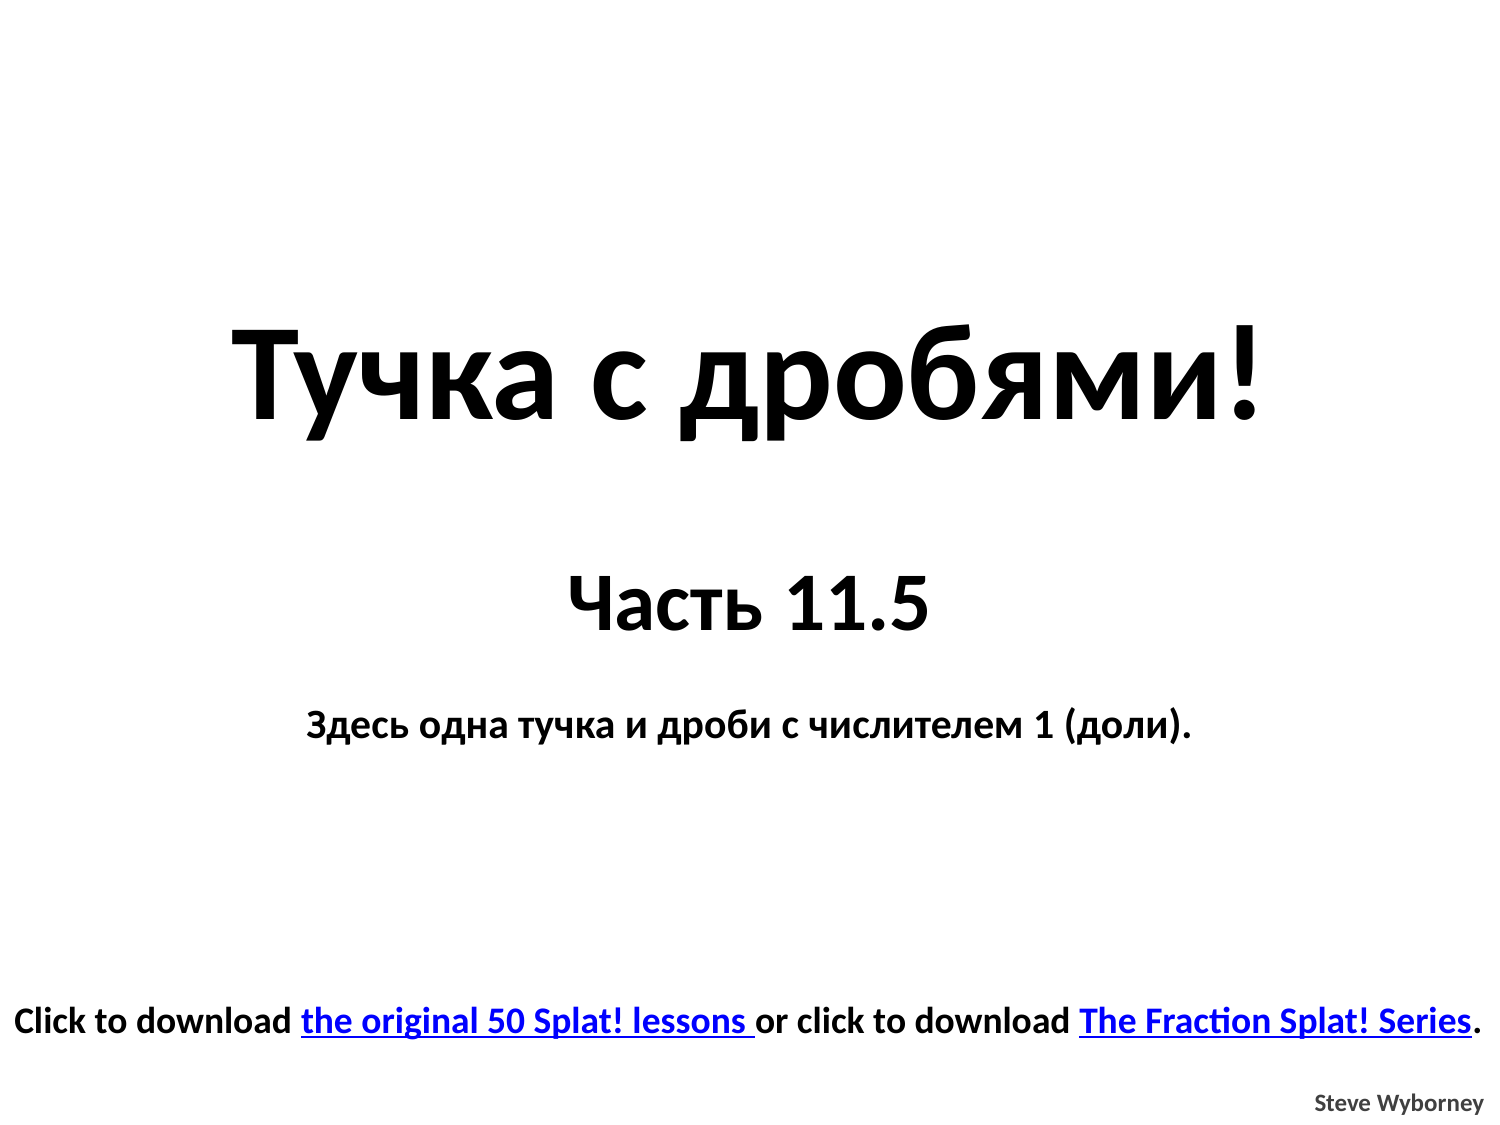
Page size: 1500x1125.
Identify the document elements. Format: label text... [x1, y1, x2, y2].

text_box Тучка с дробями! Часть 11.5 Здесь одна тучка и дроби с числителем 1 (доли). [216, 274, 1284, 855]
text_box Steve Wyborney [1299, 1079, 1499, 1125]
text_box Click to download the original 50 Splat! lessons or click to download The Fraction Splat! Series. [0, 988, 1500, 1049]
